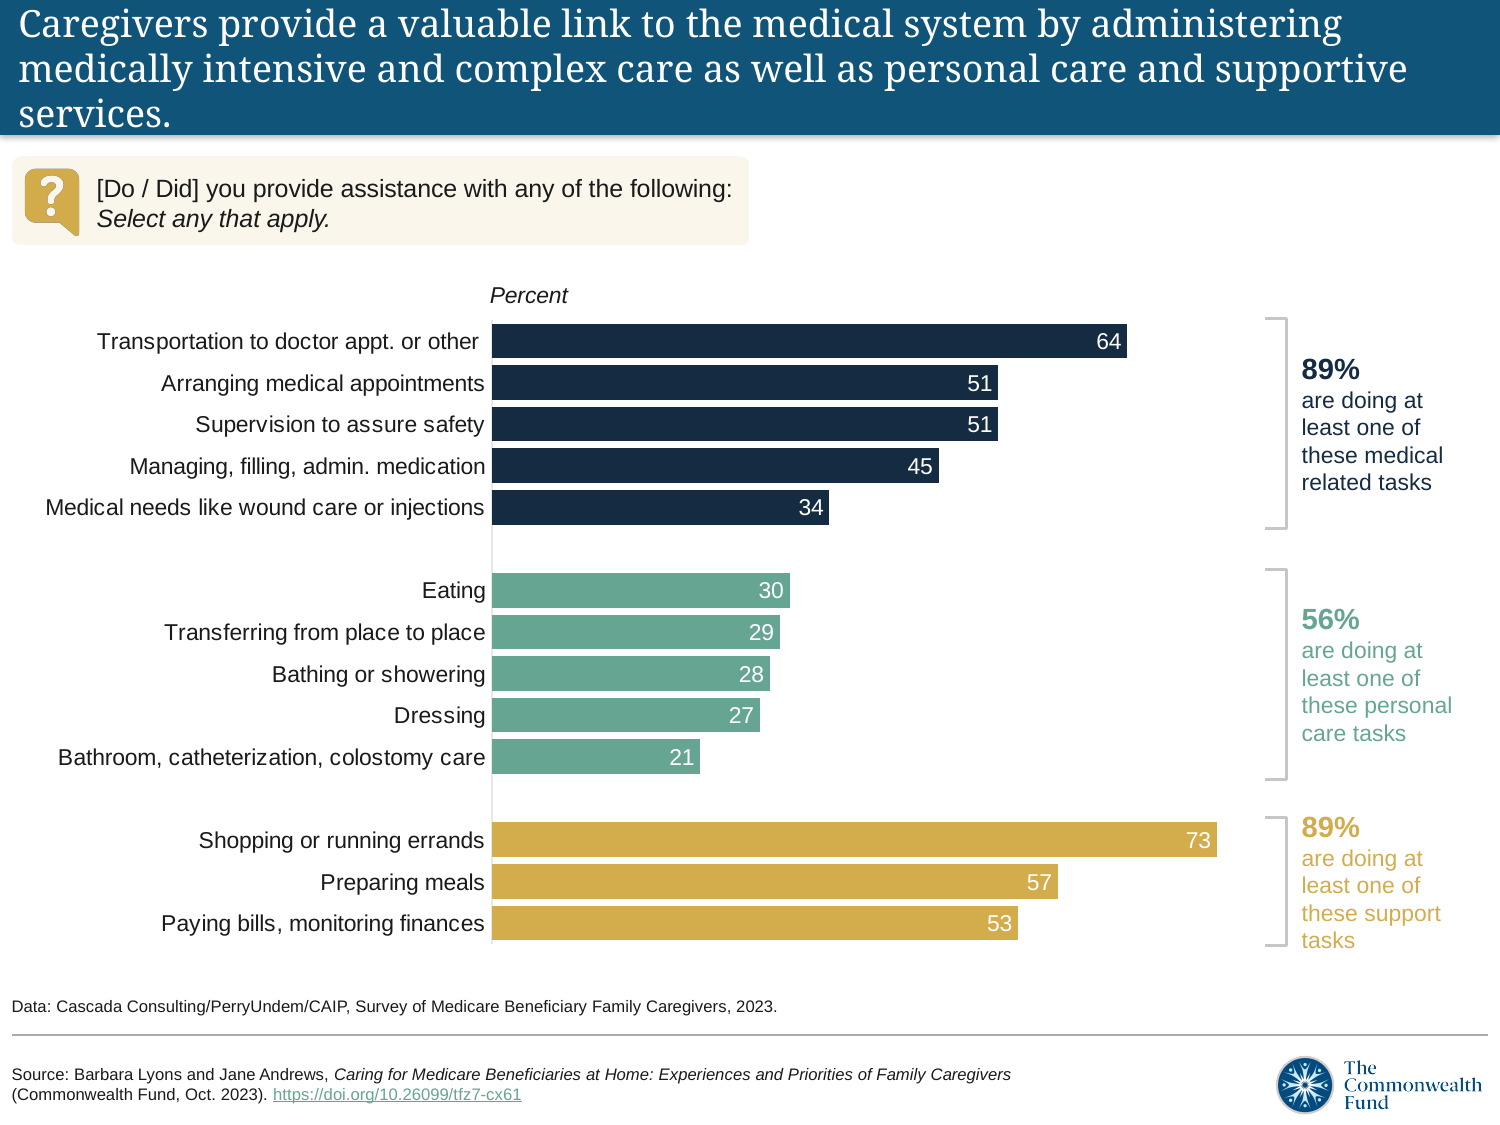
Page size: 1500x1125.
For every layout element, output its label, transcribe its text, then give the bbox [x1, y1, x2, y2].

list Data: Cascada Consulting/PerryUndem/CAIP, Survey of Medicare Beneficiary Family Caregivers, 2023. [11, 957, 1489, 1016]
list [Do / Did] you provide assistance with any of the following: Select any that apply. [96, 159, 797, 245]
picture [1271, 1049, 1489, 1118]
chart [11, 315, 1489, 949]
list Percent [489, 274, 1482, 313]
title Caregivers provide a valuable link to the medical system by administering medically intensive and complex care as well as personal care and supportive services. [18, 0, 1495, 135]
text_box [11, 155, 748, 246]
picture [17, 167, 87, 237]
